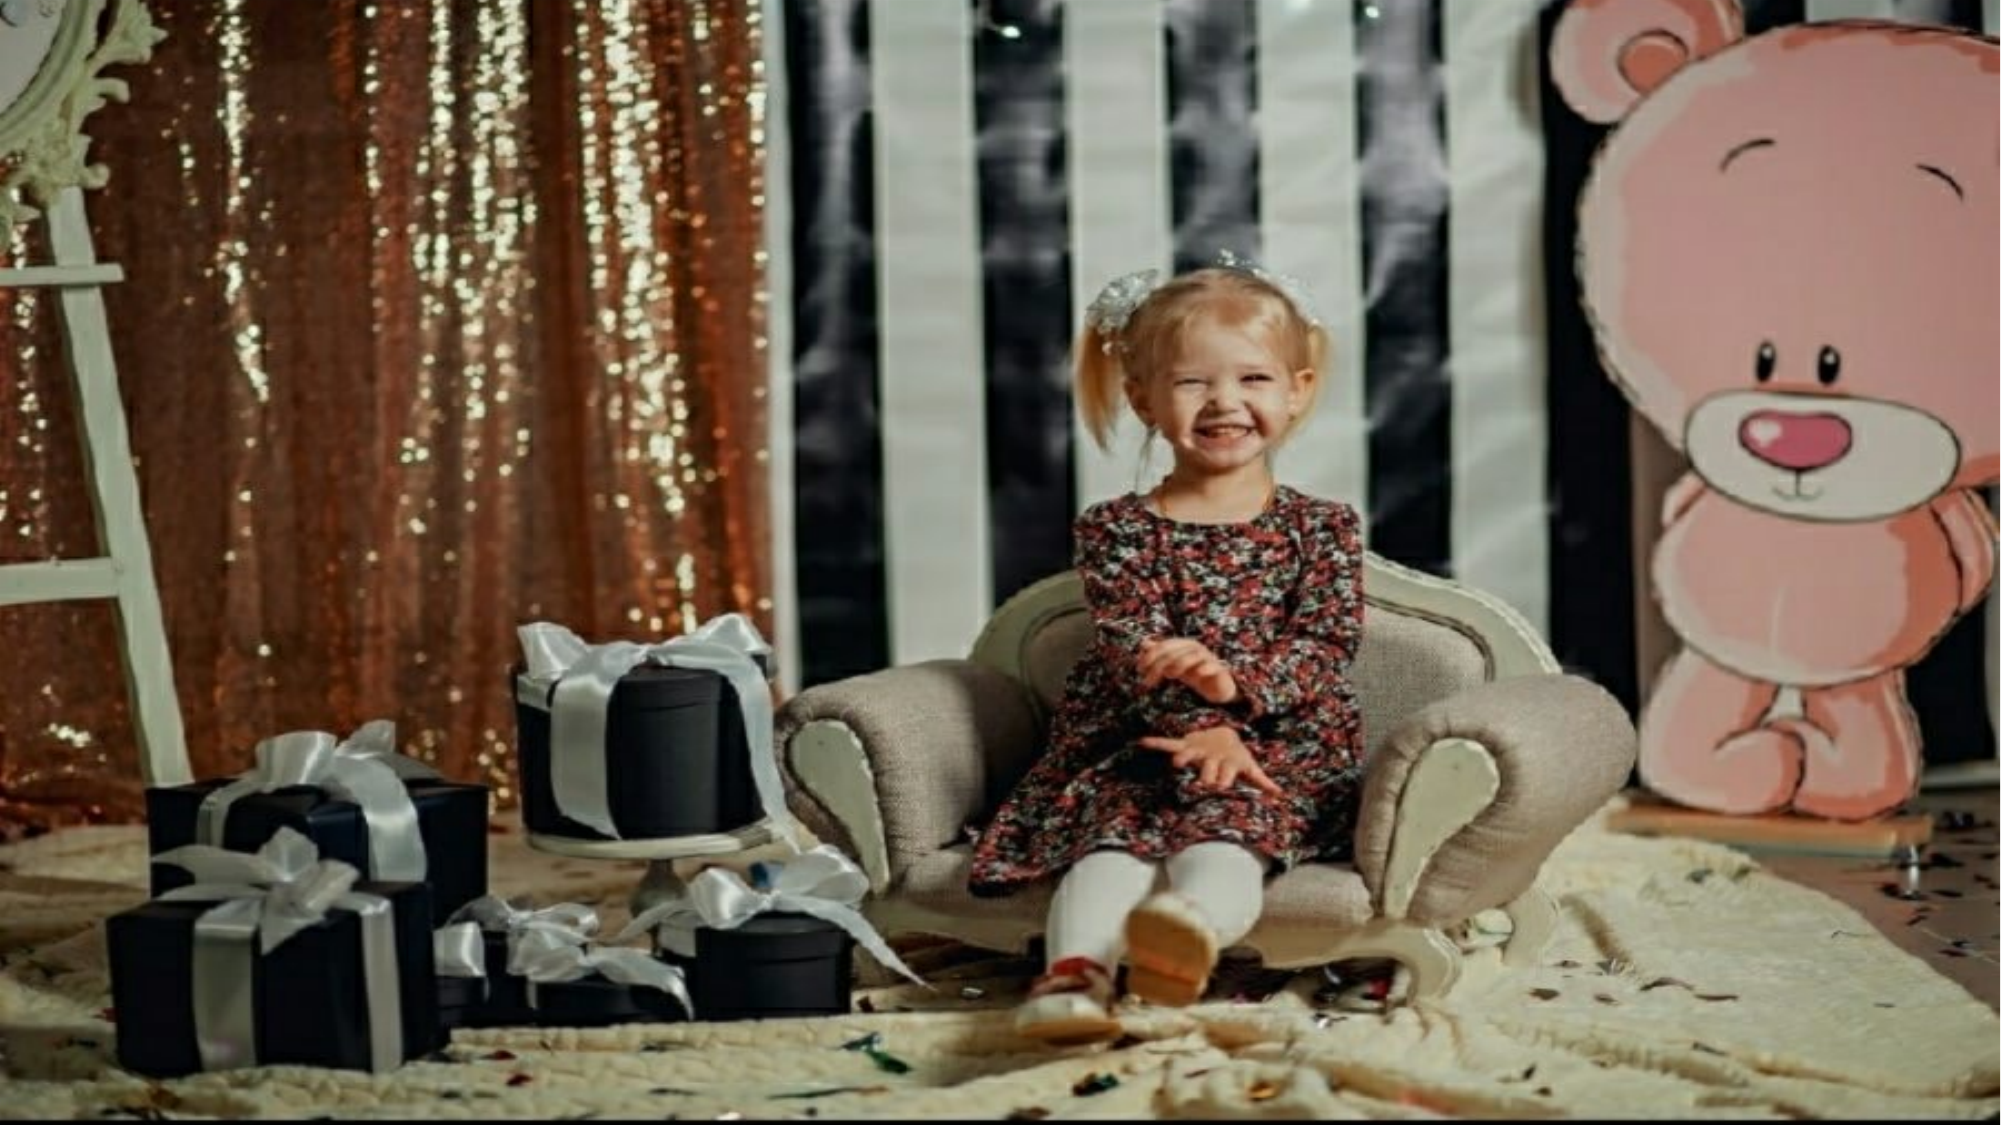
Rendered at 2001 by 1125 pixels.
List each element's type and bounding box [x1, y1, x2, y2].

list [0, 0, 2000, 1125]
